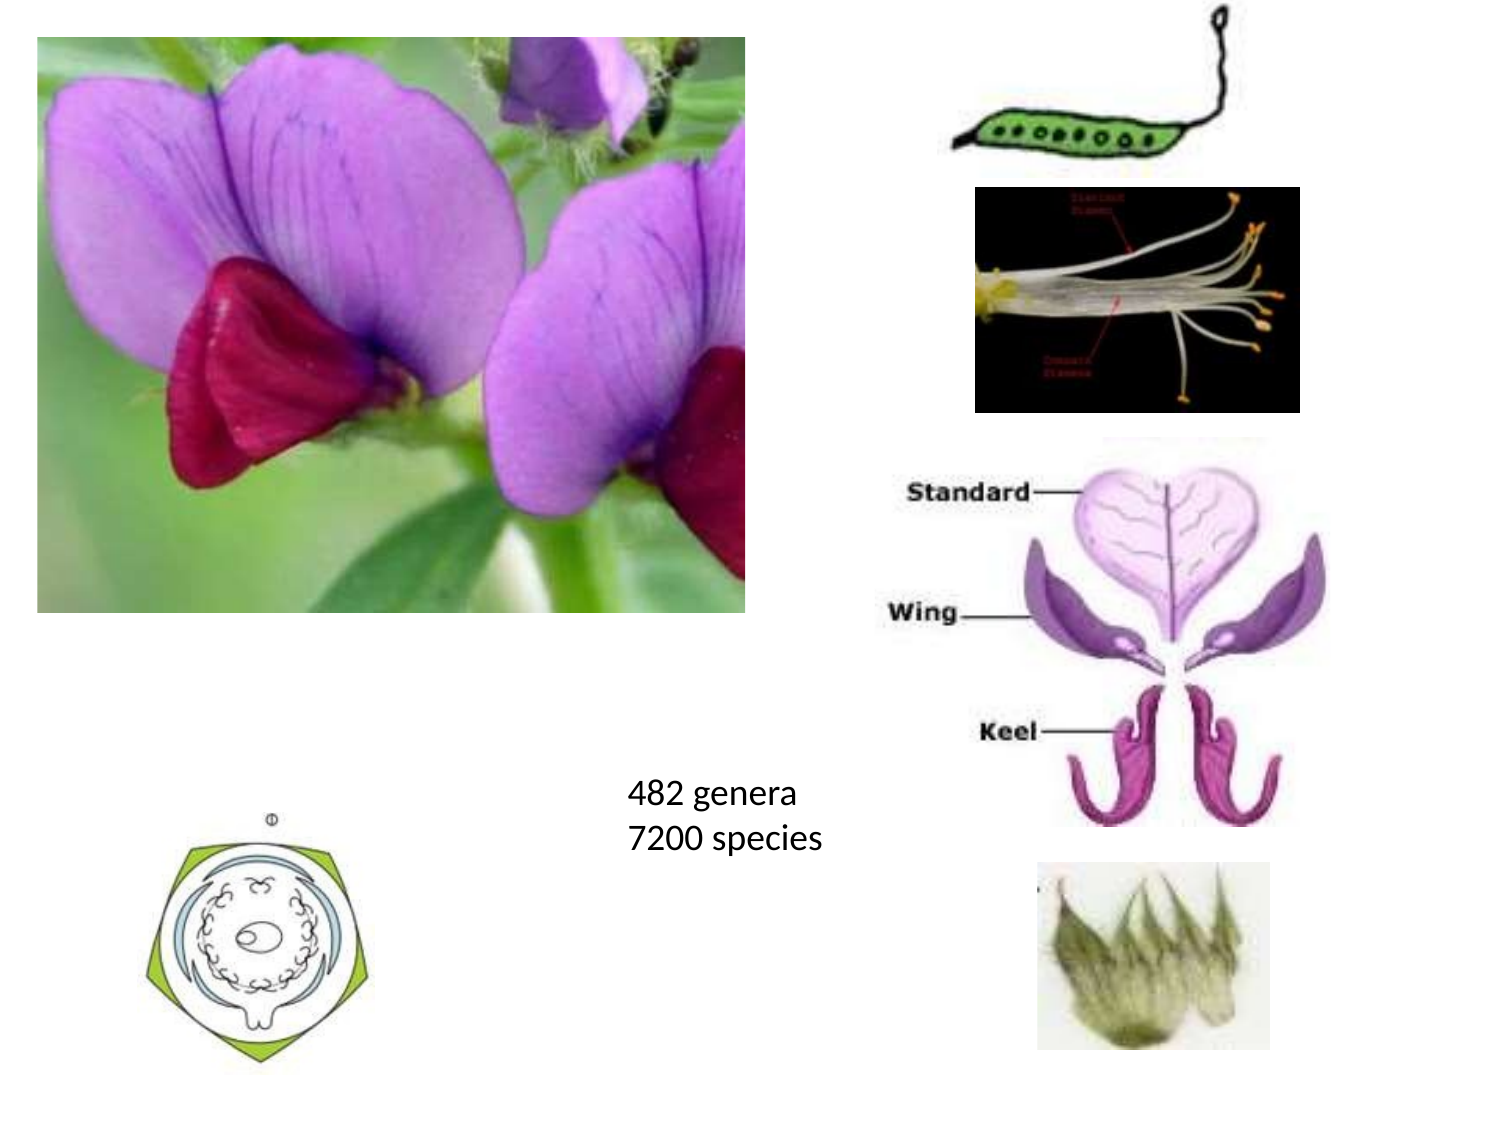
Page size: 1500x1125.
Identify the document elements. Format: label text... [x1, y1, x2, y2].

text_box [874, 437, 1331, 827]
text_box [937, 0, 1248, 178]
text_box 482 genera 7200 species [625, 765, 826, 858]
text_box [975, 187, 1300, 413]
text_box [37, 37, 746, 613]
text_box [1037, 862, 1270, 1050]
text_box [137, 812, 375, 1075]
